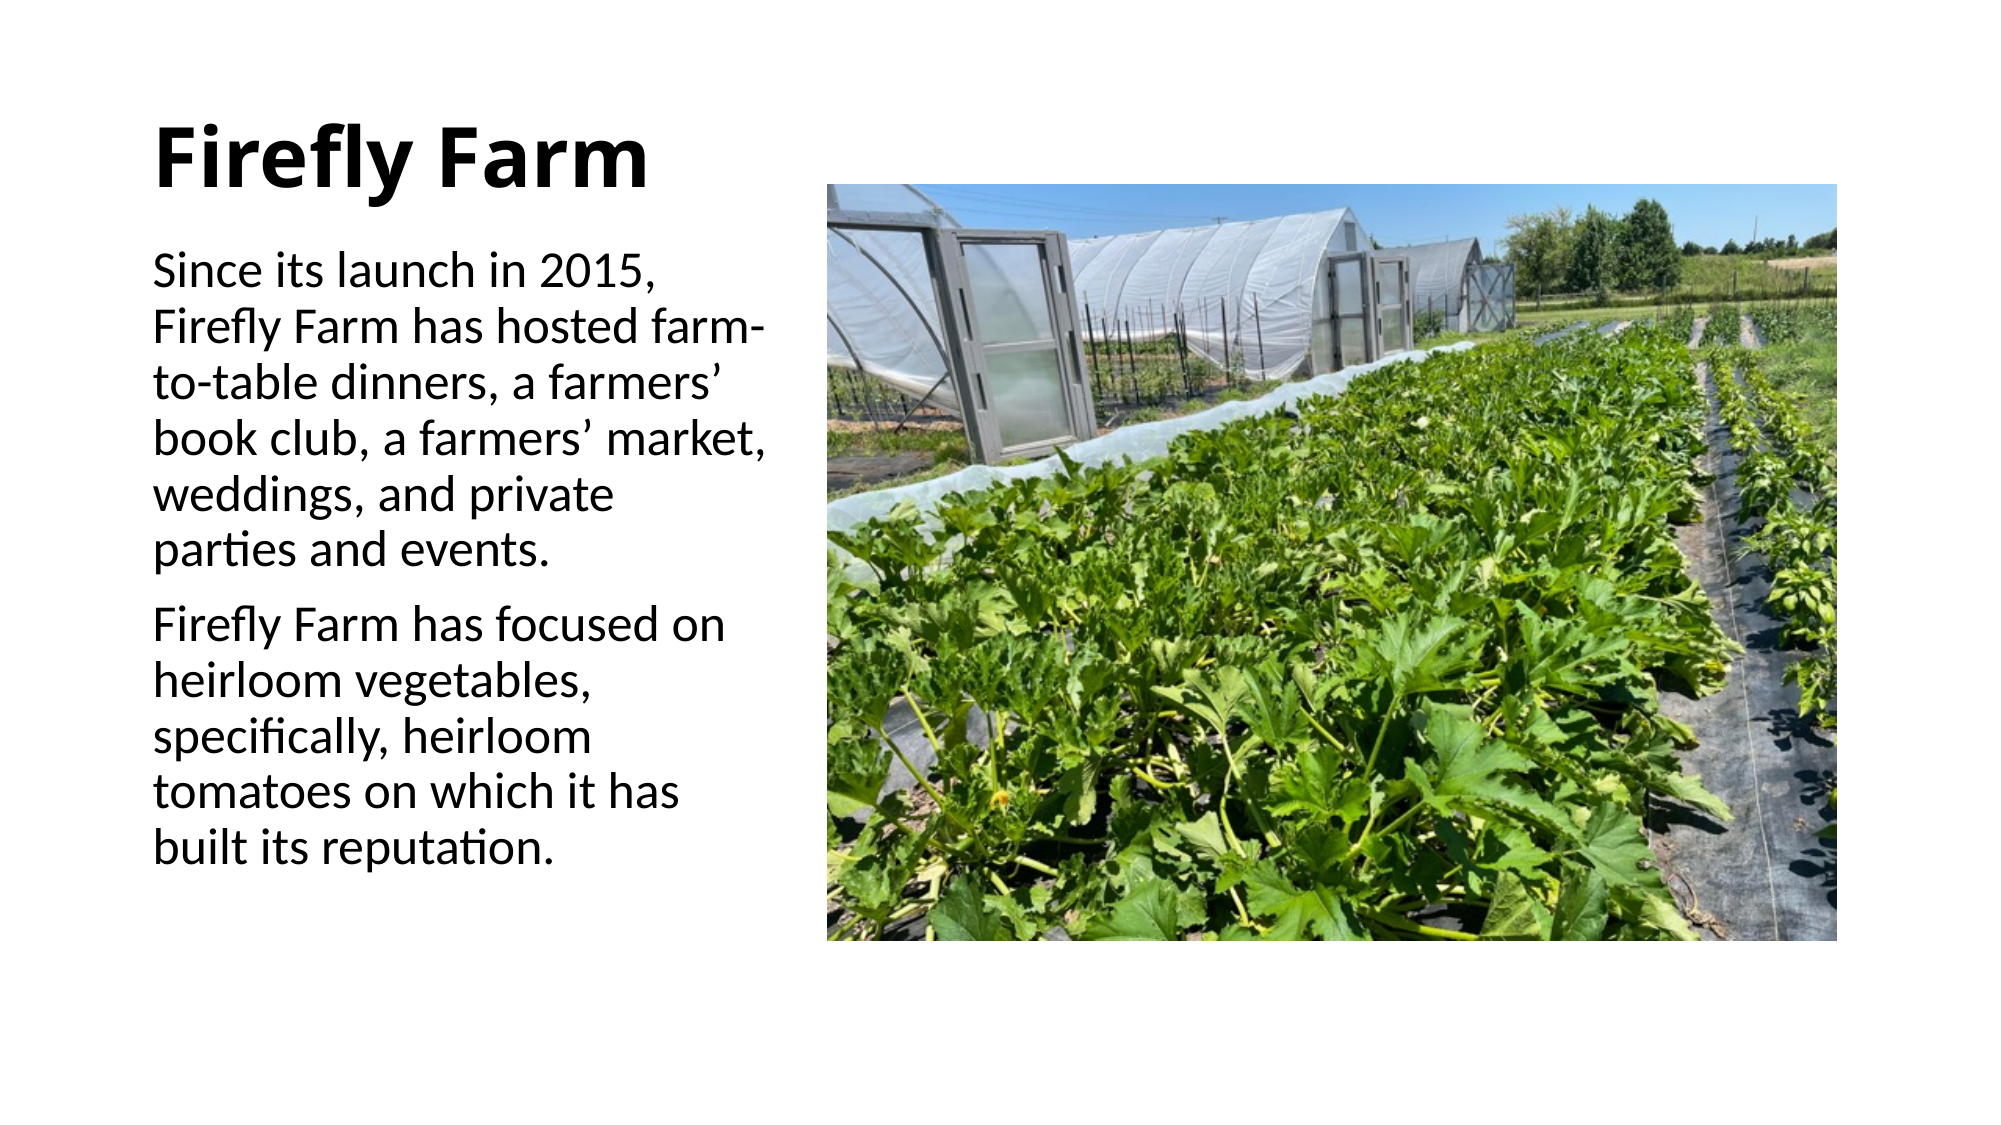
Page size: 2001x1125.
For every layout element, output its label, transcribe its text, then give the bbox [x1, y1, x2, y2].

title Firefly Farm [137, 75, 783, 214]
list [827, 184, 1837, 941]
list Since its launch in 2015, Firefly Farm has hosted farm-to-table dinners, a farmers’ book club, a farmers’ market, weddings, and private parties and events. Firefly Farm has focused on heirloom vegetables, specifically, heirloom tomatoes on which it has built its reputation. [137, 235, 783, 925]
